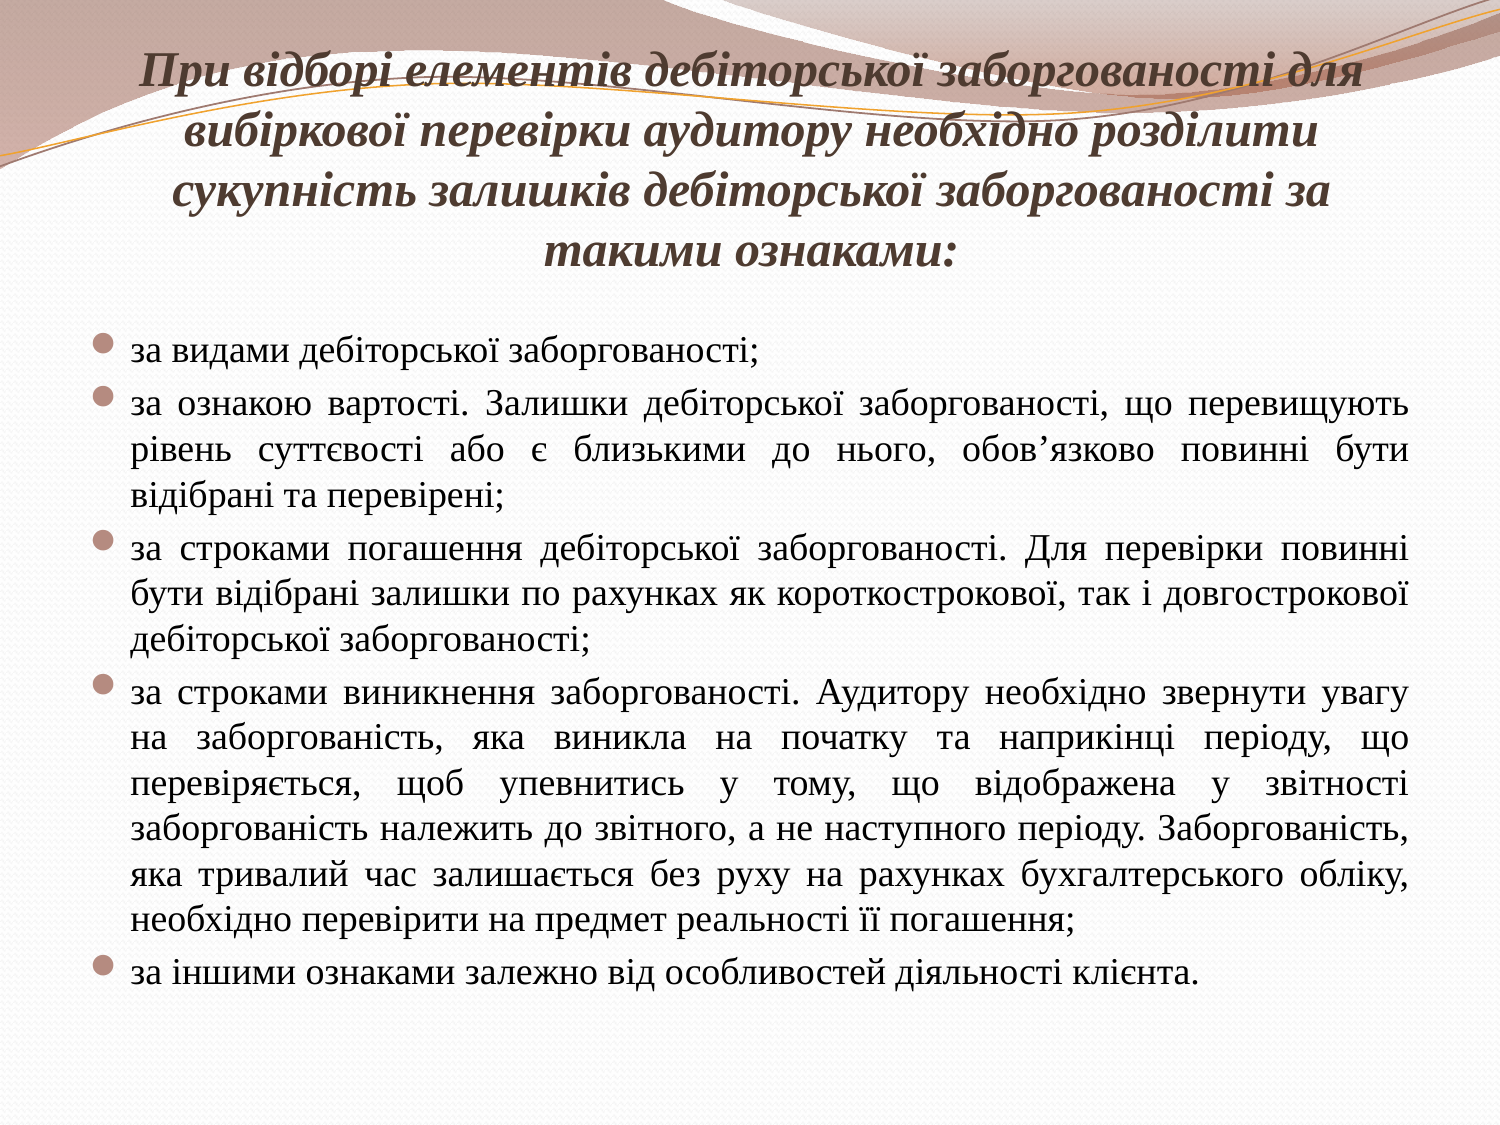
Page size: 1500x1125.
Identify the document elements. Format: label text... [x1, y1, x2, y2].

title При відборі елементів дебіторської заборгованості для вибірко­вої перевірки аудитору необхідно розділити сукупність залишків дебіторської заборгованості за такими ознаками: [76, 149, 1427, 337]
list за видами дебіторської заборгованості; за ознакою вартості. Залишки дебіторської заборгованості, що перевищують рівень суттєвості або є близькими до нього, обов’язково повинні бути відібрані та перевірені; за строками погашення дебіторської заборгованості. Для перевірки повинні бути відібрані залишки по рахунках як короткострокової, так і довгострокової дебіторської заборгованості; за строками виникнення заборгованості. Аудитору необхідно звернути увагу на заборгованість, яка виникла на початку та наприкінці періоду, що перевіряється, щоб упевнитись у тому, що відображена у звітності заборгованість належить до звітного, а не наступного періоду. Заборгованість, яка тривалий час залишається без руху на рахунках бухгалтерського обліку, необхідно перевірити на предмет реальності її погашення; за іншими ознаками залежно від особливостей діяльності клієнта. [75, 317, 1425, 1012]
